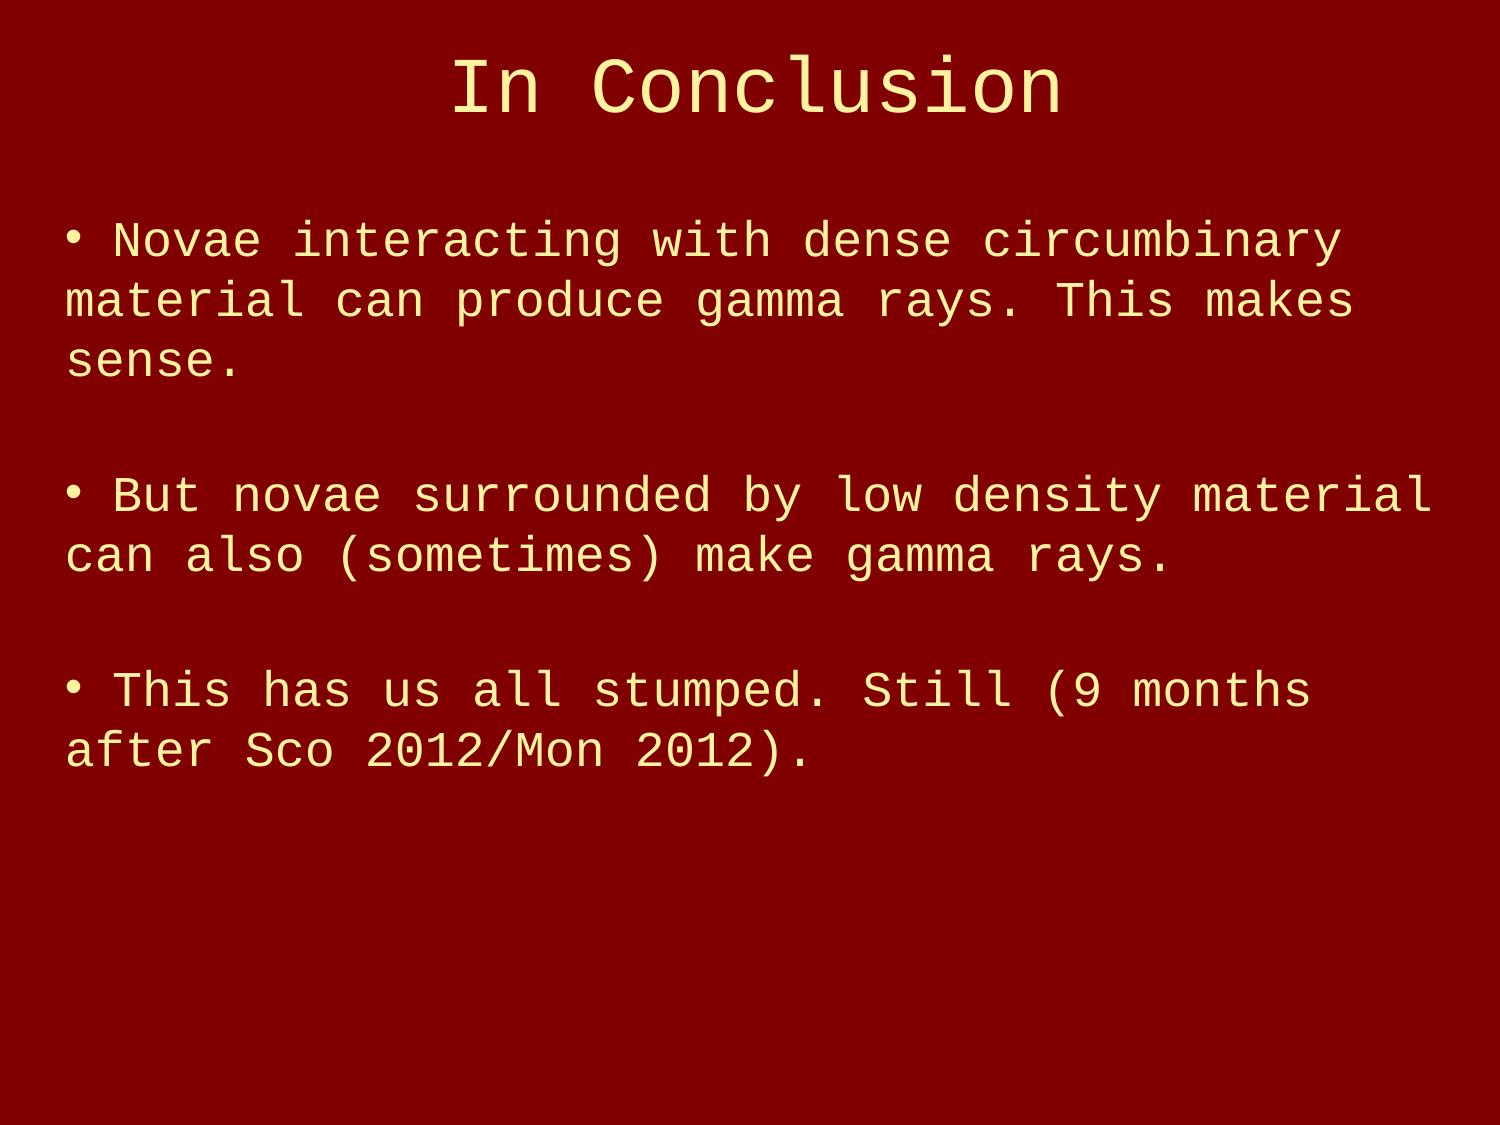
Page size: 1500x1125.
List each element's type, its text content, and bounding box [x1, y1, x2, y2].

text_box Novae interacting with dense circumbinary material can produce gamma rays. This makes sense. But novae surrounded by low density material can also (sometimes) make gamma rays. This has us all stumped. Still (9 months after Sco 2012/Mon 2012). [49, 199, 1463, 784]
text_box In Conclusion [212, 26, 1300, 137]
